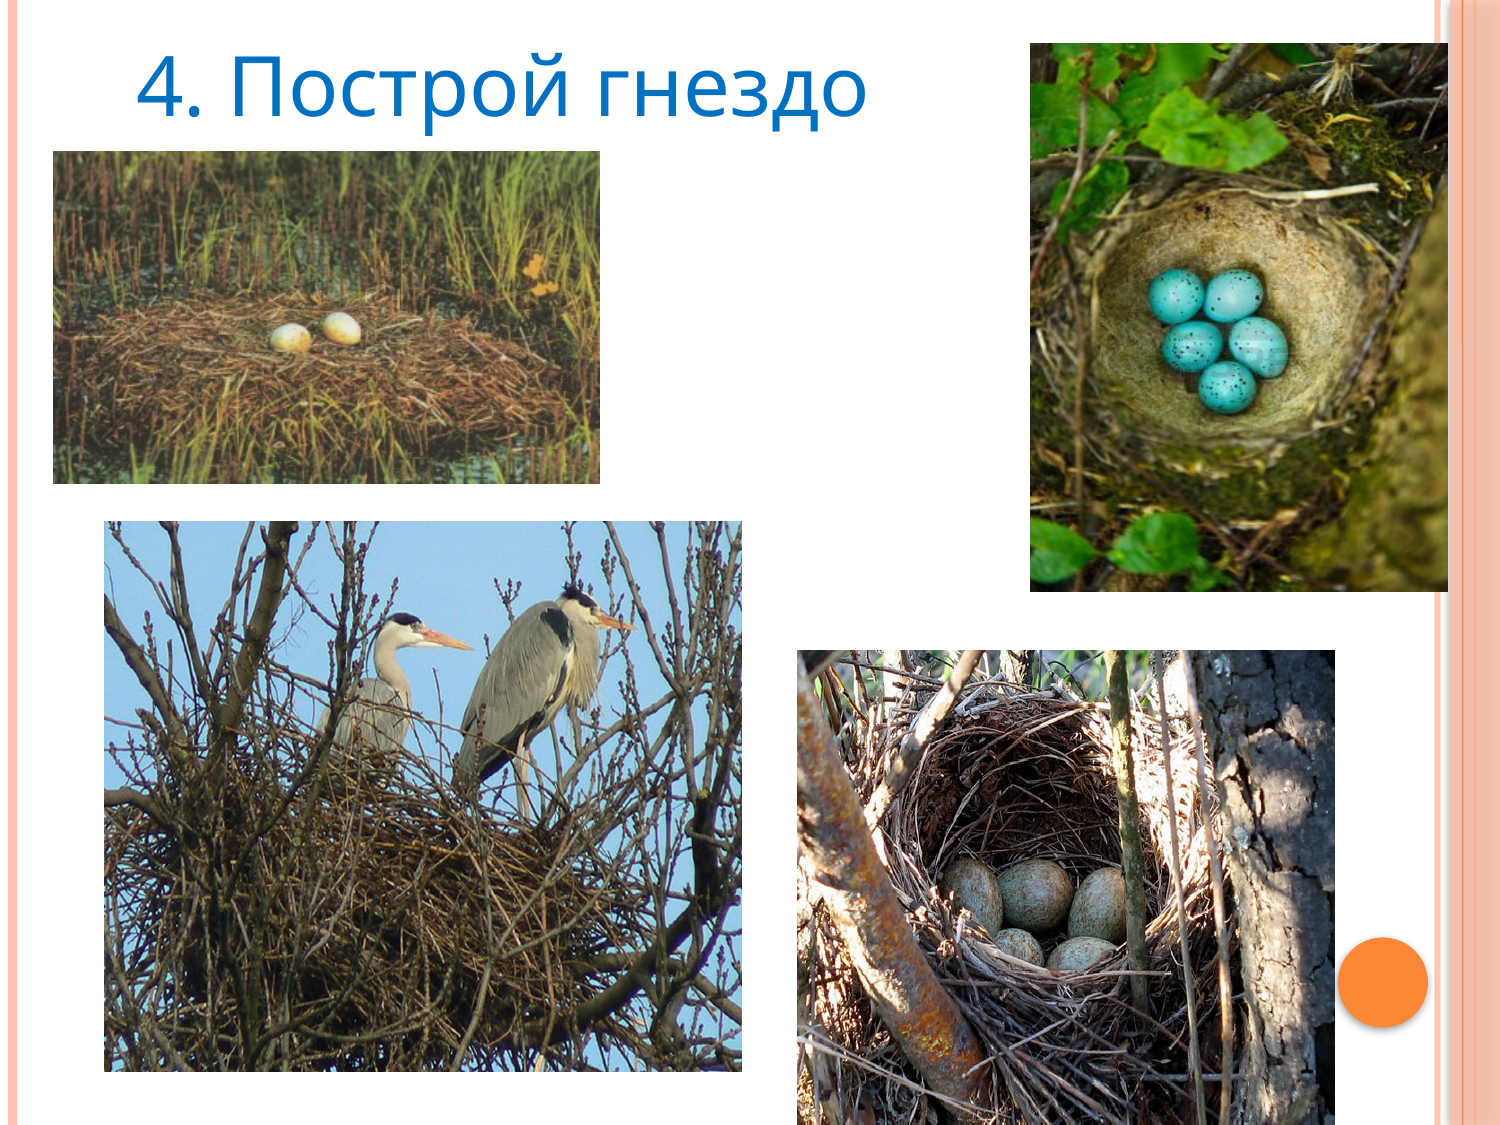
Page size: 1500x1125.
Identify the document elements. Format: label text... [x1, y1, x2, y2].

picture [1029, 42, 1448, 593]
picture [796, 650, 1336, 1125]
picture [52, 151, 601, 484]
picture [103, 520, 743, 1072]
text_box 4. Построй гнездо [121, 25, 886, 141]
